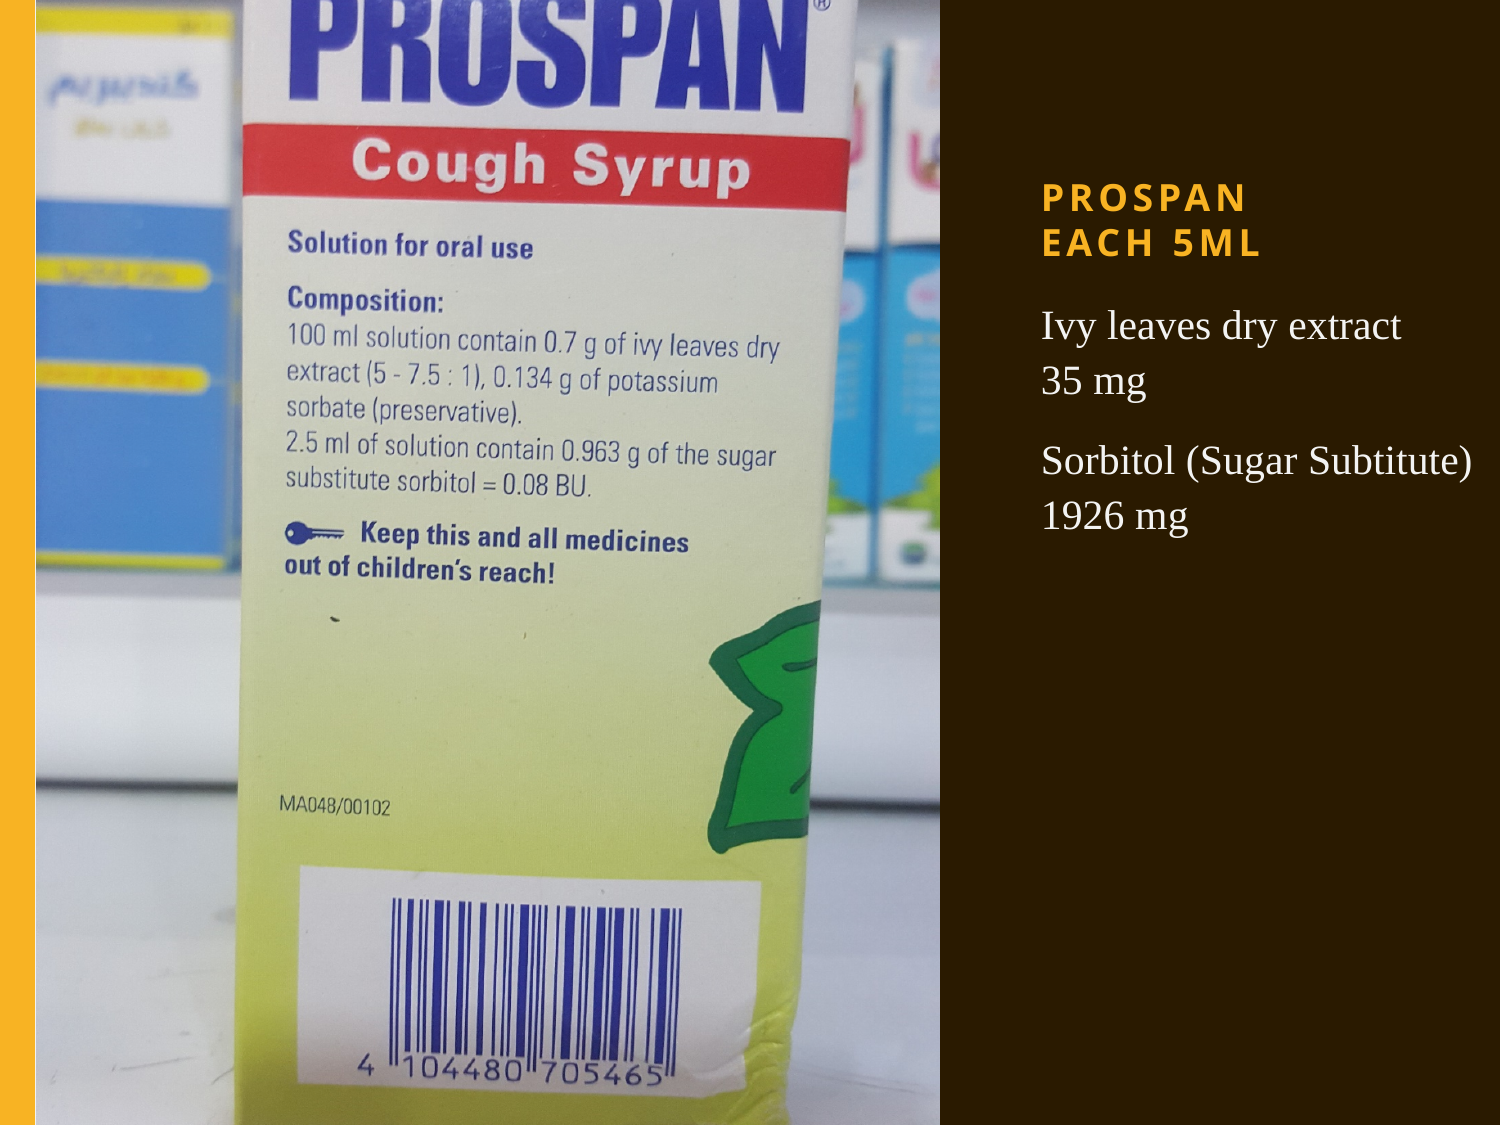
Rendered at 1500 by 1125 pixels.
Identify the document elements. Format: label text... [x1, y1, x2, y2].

title Prospan each 5ml [1025, 75, 1407, 272]
picture [0, 0, 1050, 1125]
list Ivy leaves dry extract 35 mg Sorbitol (Sugar Subtitute) 1926 mg [1025, 285, 1500, 1125]
